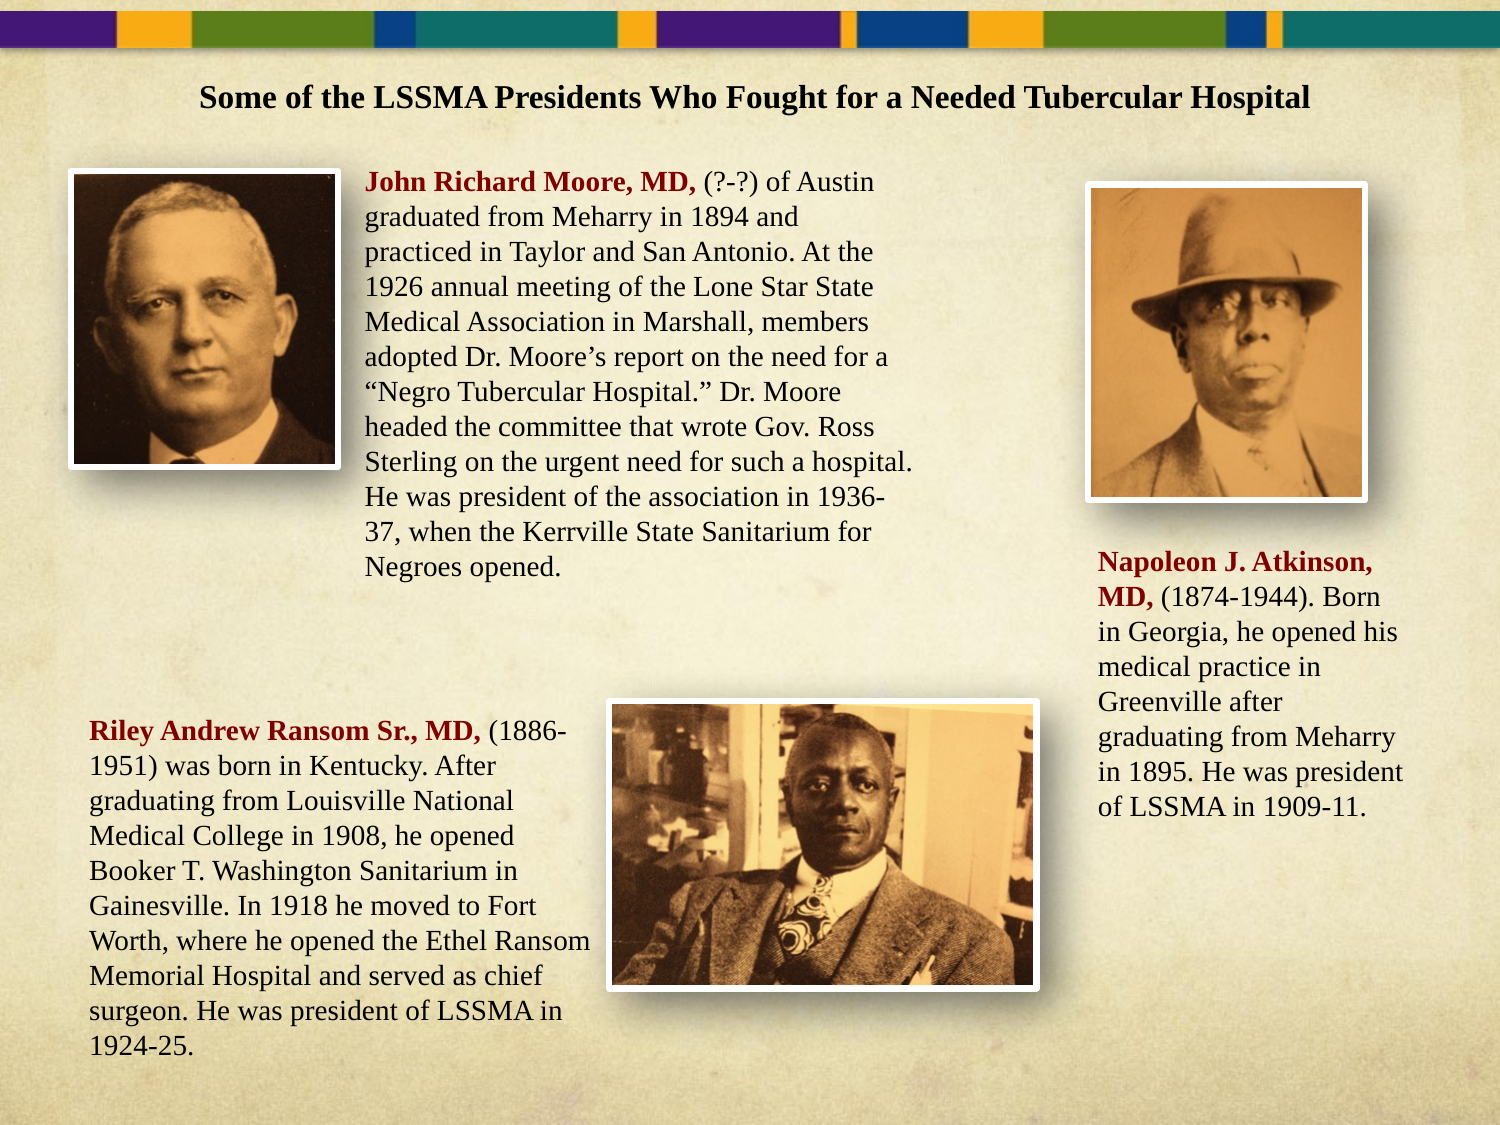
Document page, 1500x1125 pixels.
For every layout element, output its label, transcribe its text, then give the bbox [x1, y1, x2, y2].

text_box Some of the LSSMA Presidents Who Fought for a Needed Tubercular Hospital [119, 67, 1392, 123]
picture [0, 0, 1500, 1125]
text_box Riley Andrew Ransom Sr., MD, (1886-1951) was born in Kentucky. After graduating from Louisville National Medical College in 1908, he opened Booker T. Washington Sanitarium in Gainesville. In 1918 he moved to Fort Worth, where he opened the Ethel Ransom Memorial Hospital and served as chief surgeon. He was president of LSSMA in 1924-25. [74, 704, 612, 1069]
text_box John Richard Moore, MD, (?-?) of Austin graduated from Meharry in 1894 and practiced in Taylor and San Antonio. At the 1926 annual meeting of the Lone Star State Medical Association in Marshall, members adopted Dr. Moore’s report on the need for a “Negro Tubercular Hospital.” Dr. Moore headed the committee that wrote Gov. Ross Sterling on the urgent need for such a hospital. He was president of the association in 1936-37, when the Kerrville State Sanitarium for Negroes opened. [349, 154, 929, 590]
text_box Napoleon J. Atkinson, MD, (1874-1944). Born in Georgia, he opened his medical practice in Greenville after graduating from Meharry in 1895. He was president of LSSMA in 1909-11. [1083, 535, 1425, 830]
